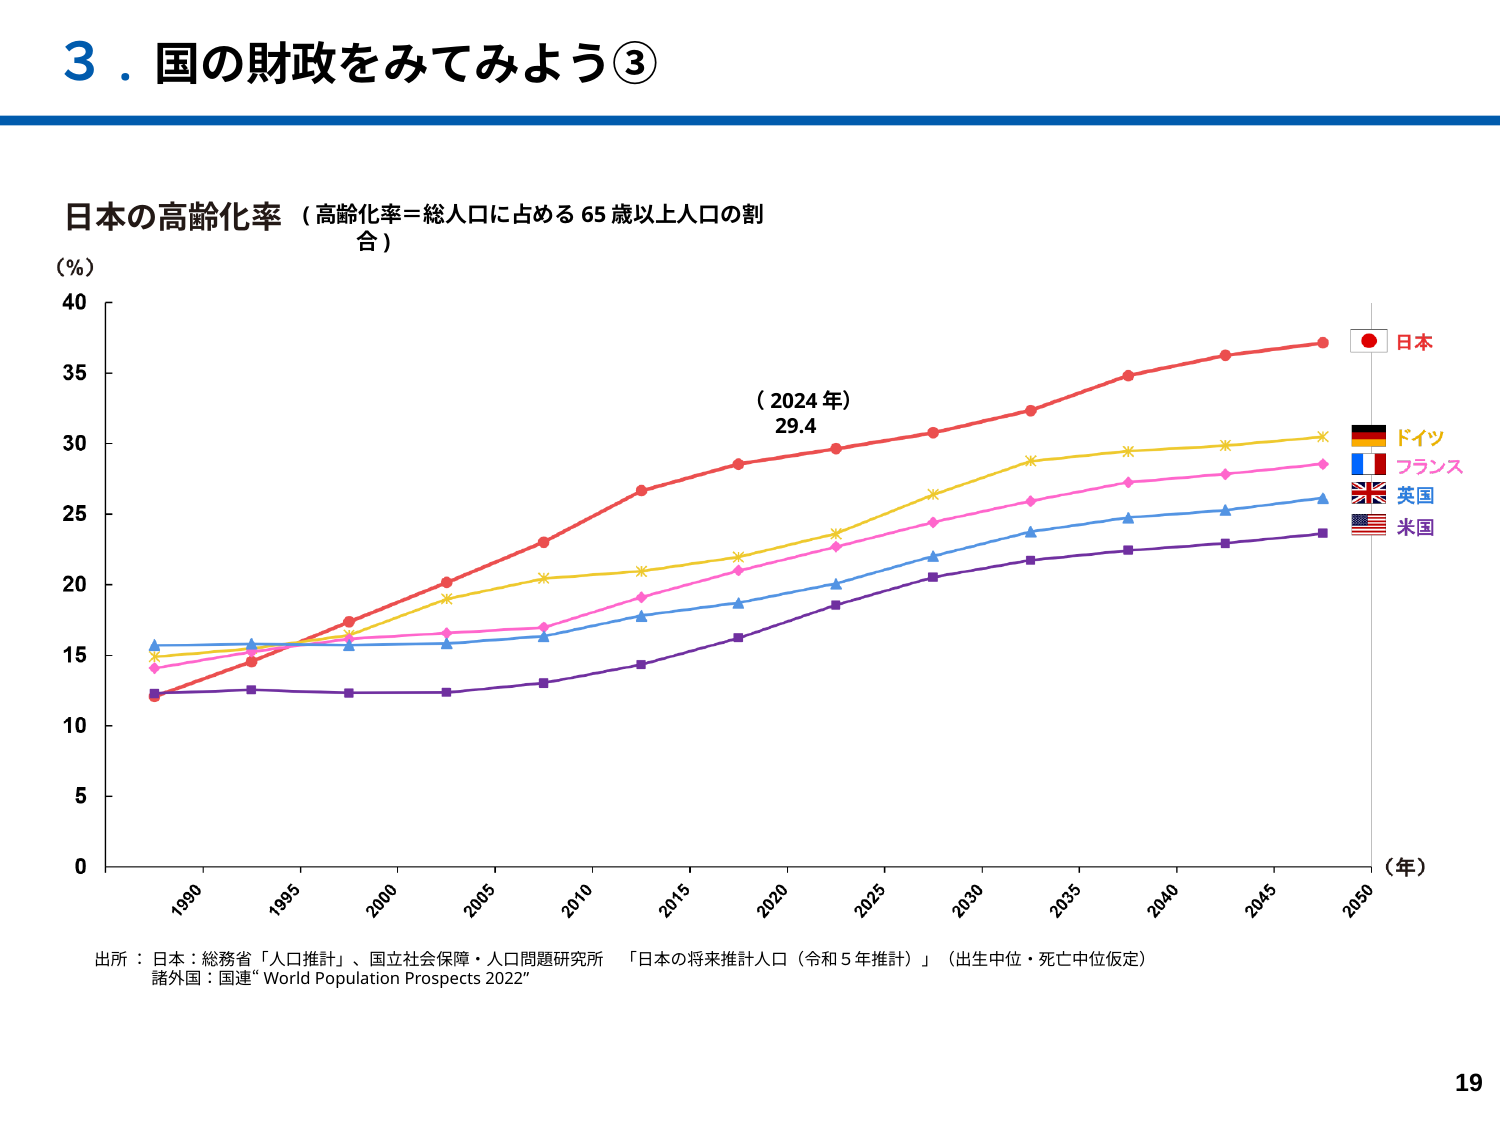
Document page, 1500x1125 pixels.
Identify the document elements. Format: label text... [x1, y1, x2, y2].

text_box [49, 192, 806, 236]
text_box ３. 国の財政をみてみよう③ [39, 22, 1479, 98]
slide_number 19 [1438, 1056, 1500, 1106]
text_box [0, 245, 1479, 990]
